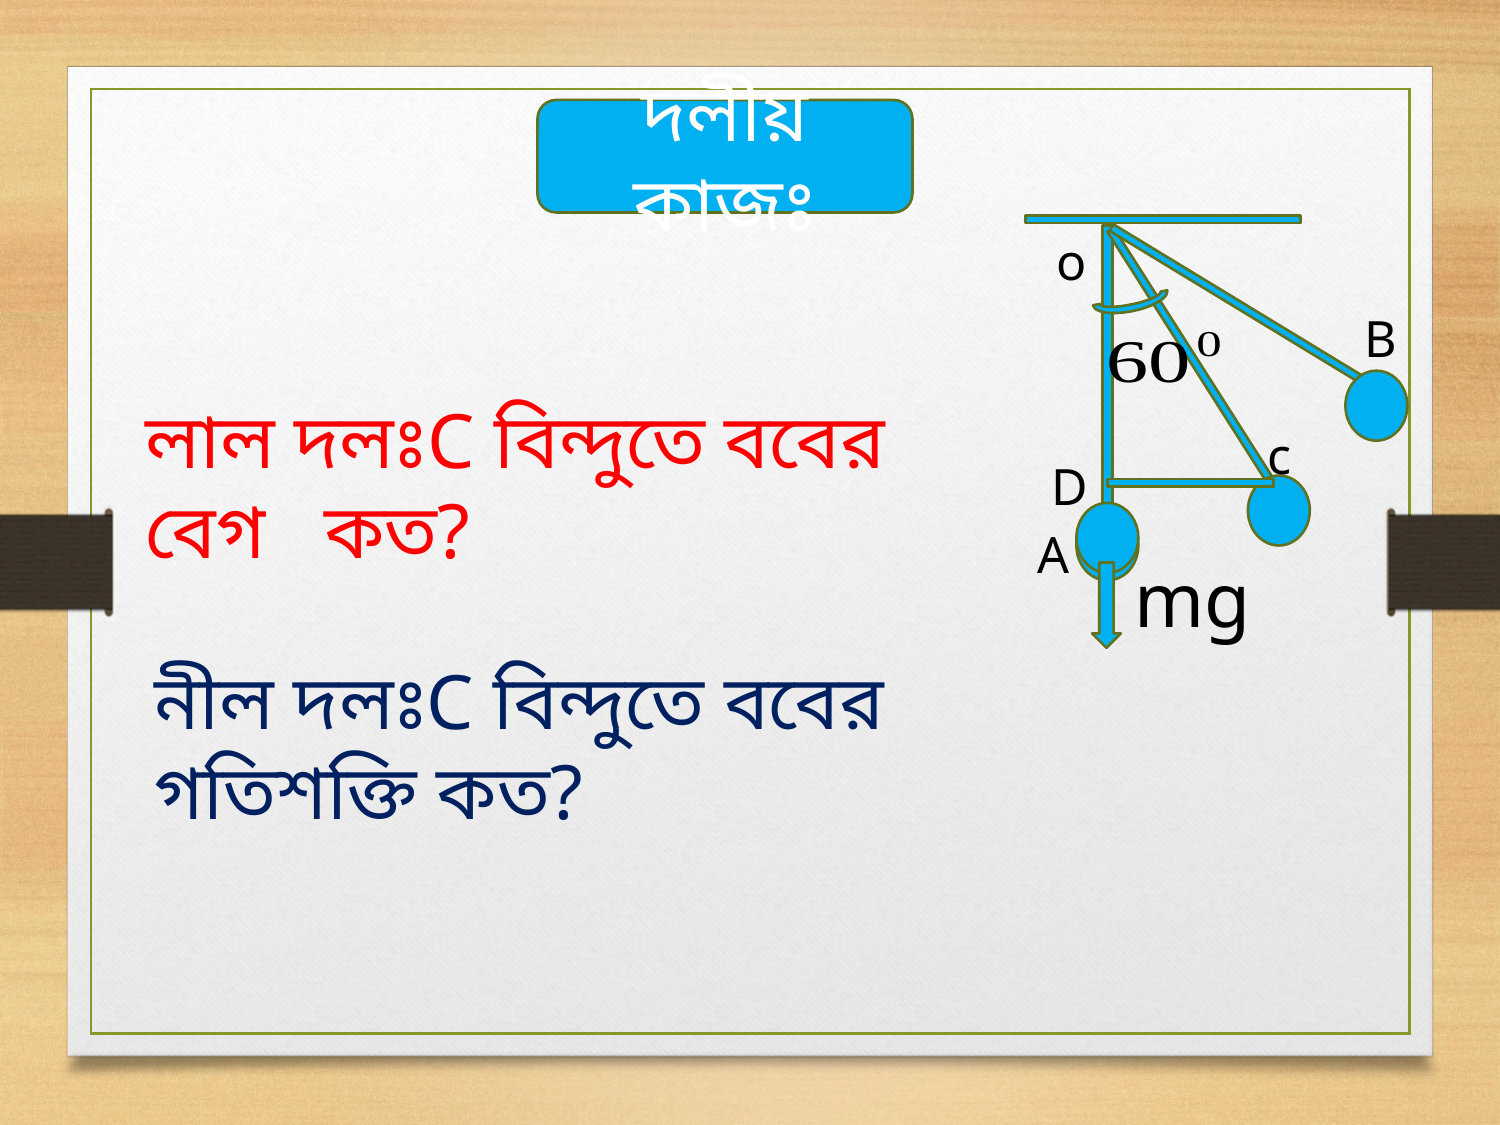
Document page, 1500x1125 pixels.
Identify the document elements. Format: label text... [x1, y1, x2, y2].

text_box A [1022, 515, 1138, 591]
text_box [1157, 249, 1357, 380]
text_box [1106, 478, 1275, 488]
text_box c [1252, 417, 1368, 493]
text_box o [1041, 223, 1157, 298]
text_box [1101, 314, 1114, 448]
text_box দলীয় কাজঃ [536, 98, 914, 214]
text_box [1024, 214, 1302, 224]
text_box লাল দলঃC বিন্দুতে ববের বেগ কত? [130, 386, 983, 581]
text_box [1246, 490, 1312, 546]
text_box [1090, 591, 1119, 647]
text_box [1153, 301, 1252, 462]
text_box [1344, 375, 1409, 442]
text_box নীল দলঃC বিন্দুতে ববের গতিশক্তি কত? [139, 647, 1139, 843]
picture [0, 0, 1500, 1125]
text_box [1091, 288, 1169, 315]
text_box mg [1119, 545, 1287, 651]
text_box B [1349, 299, 1465, 375]
text_box D [1036, 448, 1152, 523]
text_box [1101, 298, 1114, 305]
